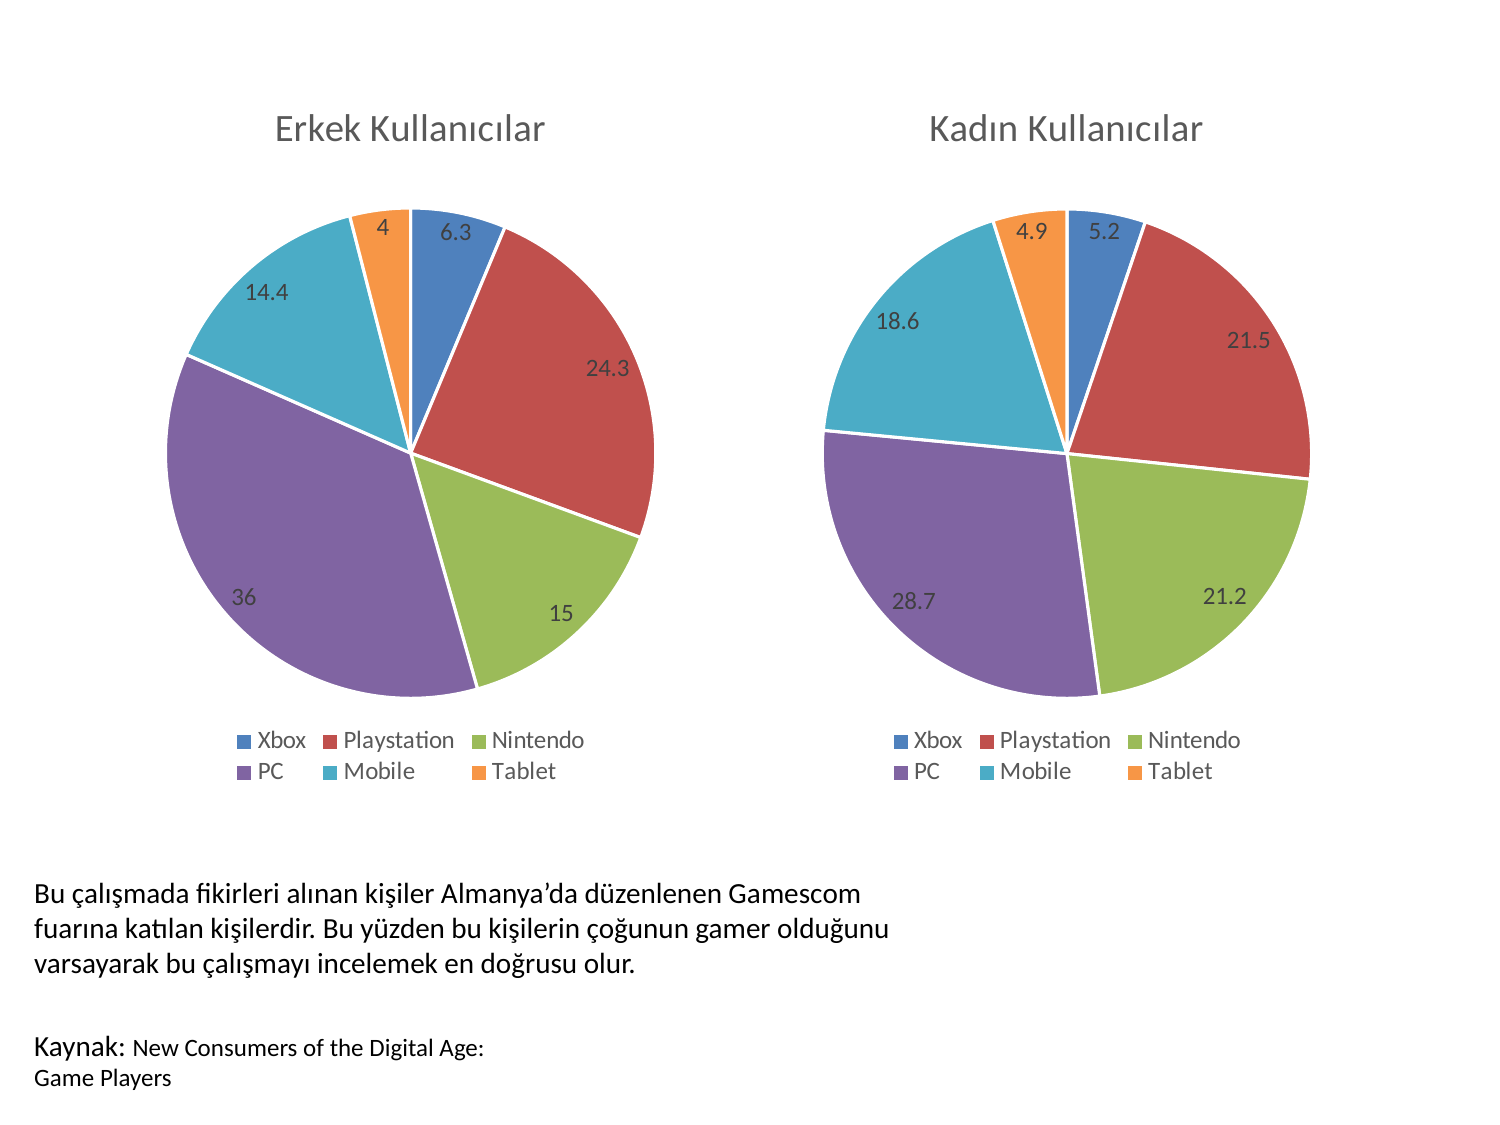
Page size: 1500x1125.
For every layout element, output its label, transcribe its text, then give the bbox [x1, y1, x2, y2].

text_box Kaynak: New Consumers of the Digital Age: Game Players [19, 1019, 526, 1125]
chart [747, 77, 1386, 792]
text_box Bu çalışmada fikirleri alınan kişiler Almanya’da düzenlenen Gamescom fuarına katılan kişilerdir. Bu yüzden bu kişilerin çoğunun gamer olduğunu varsayarak bu çalışmayı incelemek en doğrusu olur. [19, 867, 937, 987]
chart [91, 77, 730, 792]
